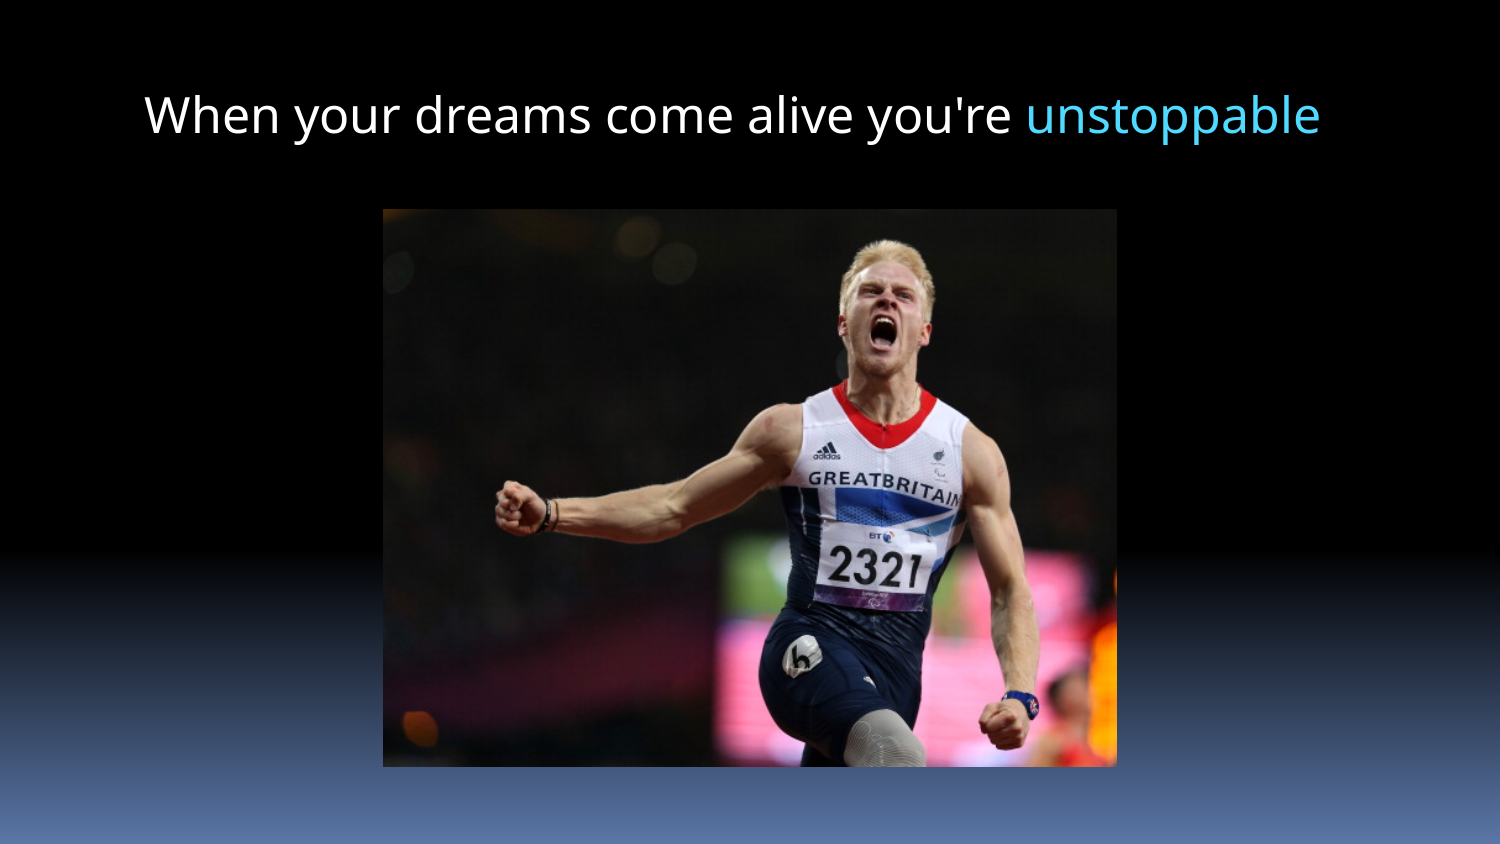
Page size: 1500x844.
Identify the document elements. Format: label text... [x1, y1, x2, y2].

text_box When your dreams come alive you're unstoppable [129, 76, 1371, 152]
picture [382, 208, 1117, 768]
